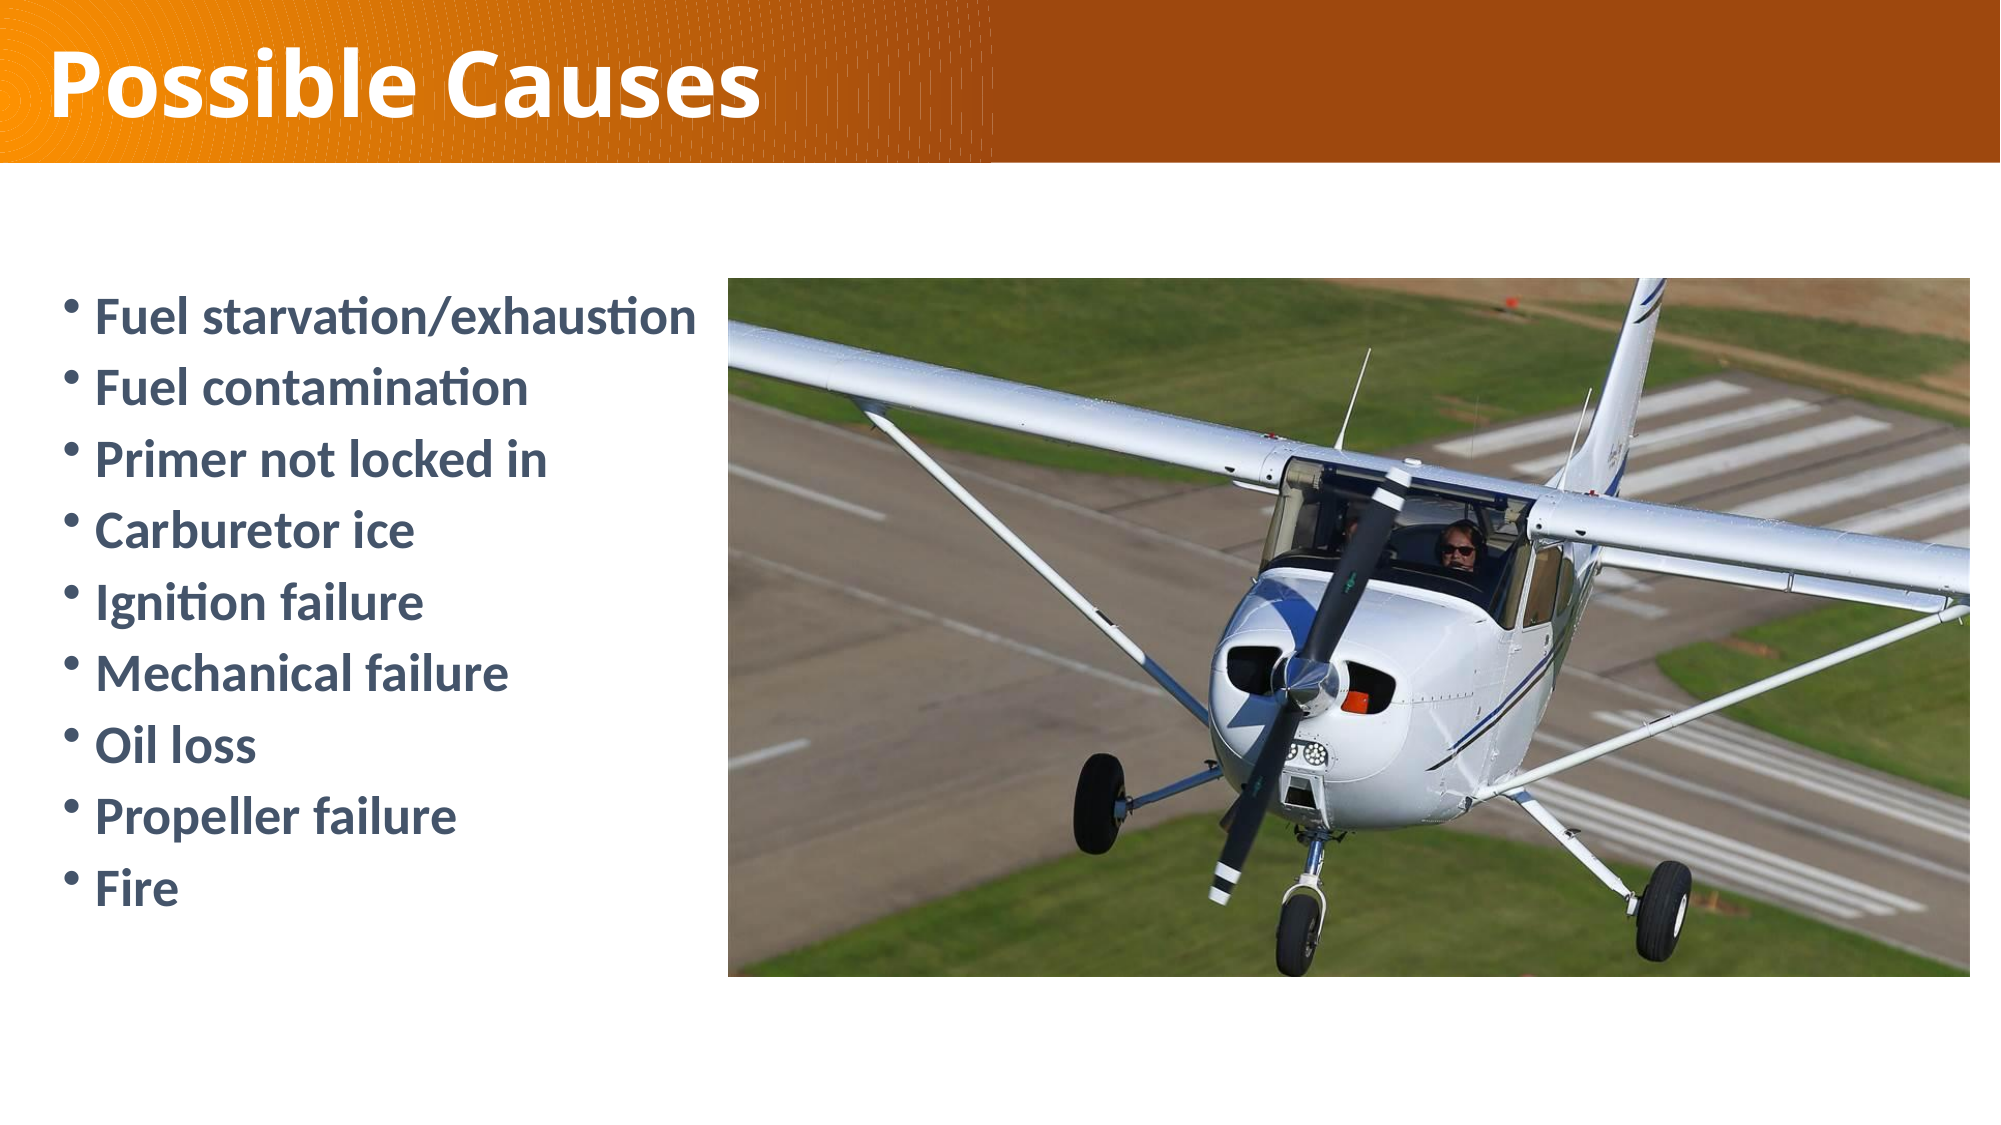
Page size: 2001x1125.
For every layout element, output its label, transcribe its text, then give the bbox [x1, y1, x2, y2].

text_box Possible Causes [42, 22, 1032, 140]
picture [727, 278, 1970, 977]
text_box [0, 0, 2000, 163]
text_box Fuel starvation/exhaustion Fuel contamination Primer not locked in Carburetor ice Ignition failure Mechanical failure Oil loss Propeller failure Fire [53, 264, 825, 926]
